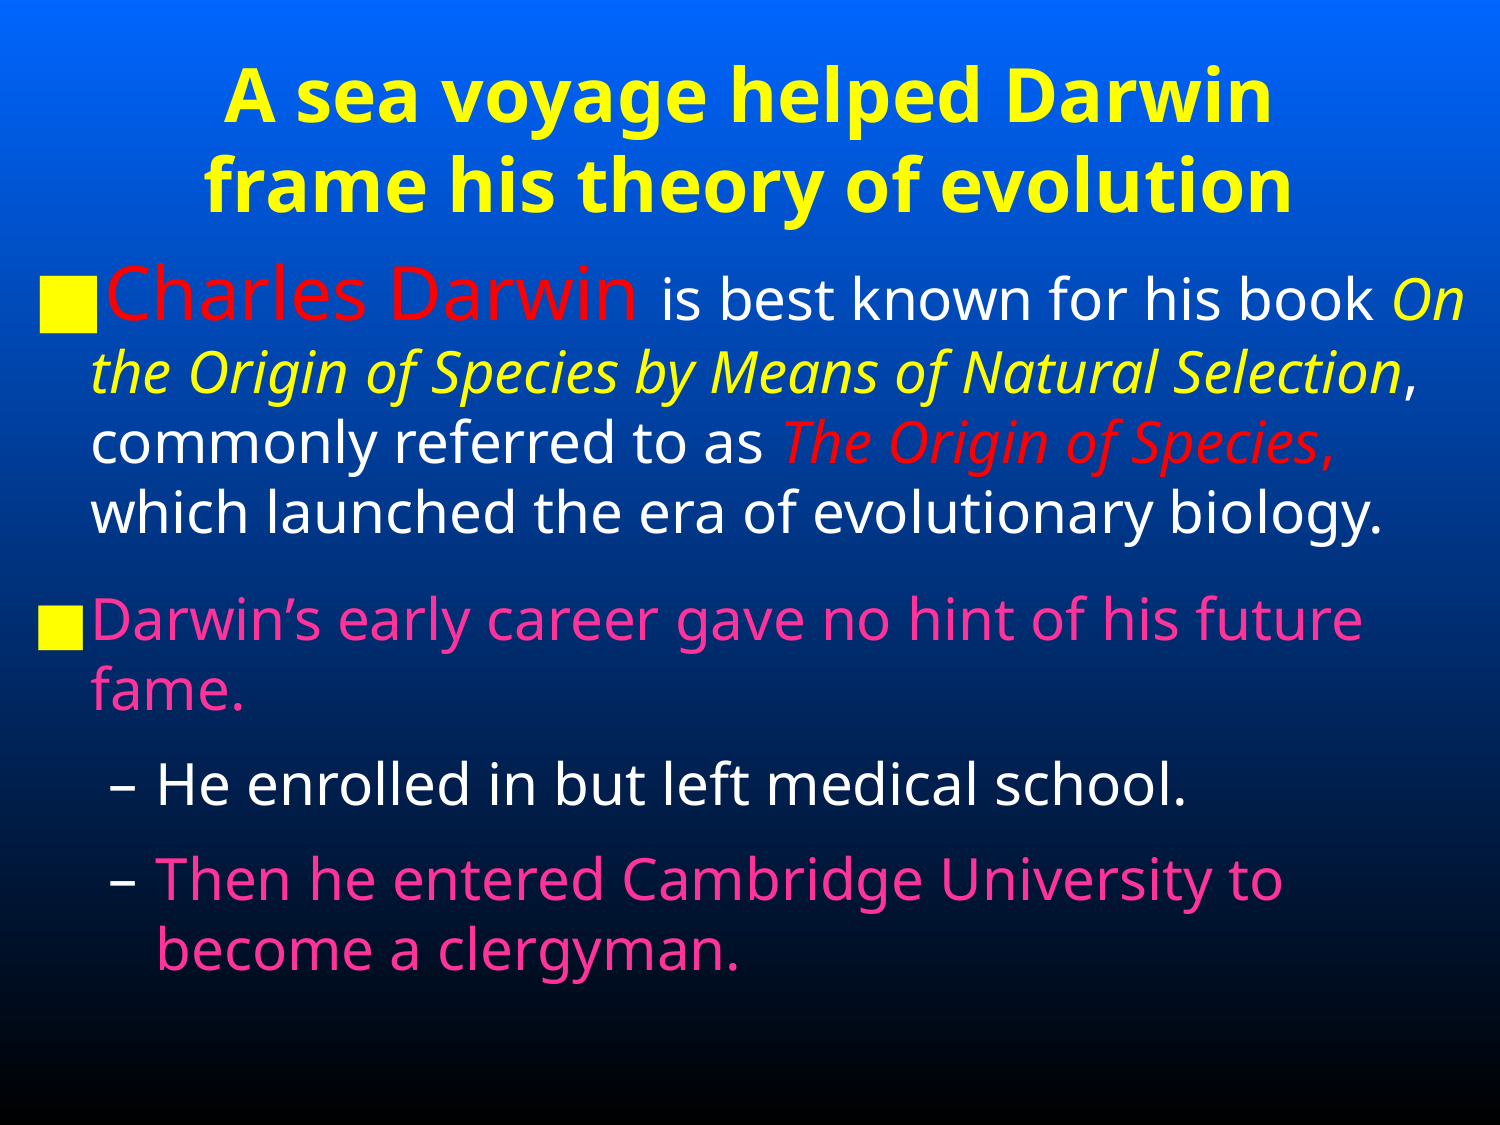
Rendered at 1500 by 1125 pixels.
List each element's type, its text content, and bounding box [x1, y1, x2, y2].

list Charles Darwin is best known for his book On the Origin of Species by Means of Natural Selection, commonly referred to as The Origin of Species, which launched the era of evolutionary biology. Darwin’s early career gave no hint of his future fame. He enrolled in but left medical school. Then he entered Cambridge University to become a clergyman. [18, 237, 1482, 1063]
title A sea voyage helped Darwin frame his theory of evolution [112, 37, 1388, 237]
